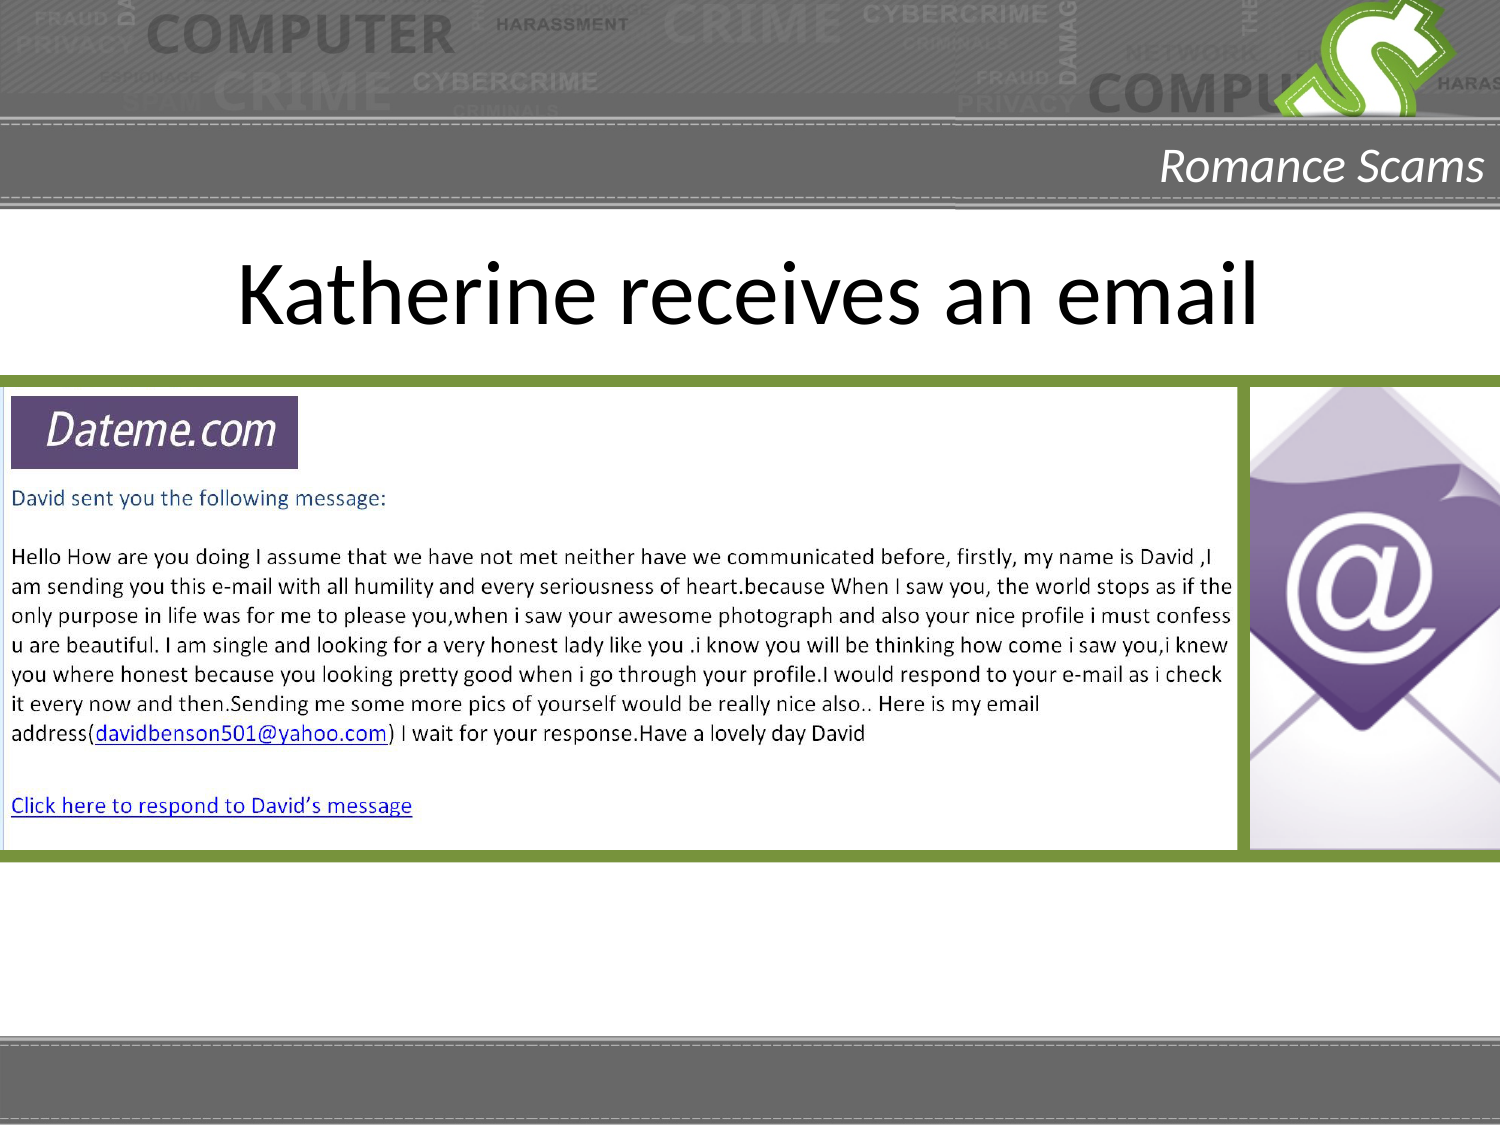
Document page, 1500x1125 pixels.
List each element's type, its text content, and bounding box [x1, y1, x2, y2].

picture [0, 865, 1500, 1125]
text_box [0, 373, 1500, 865]
picture [0, 387, 1238, 851]
title Katherine receives an email [75, 212, 1425, 363]
picture [0, 0, 1500, 373]
picture [1249, 387, 1500, 851]
